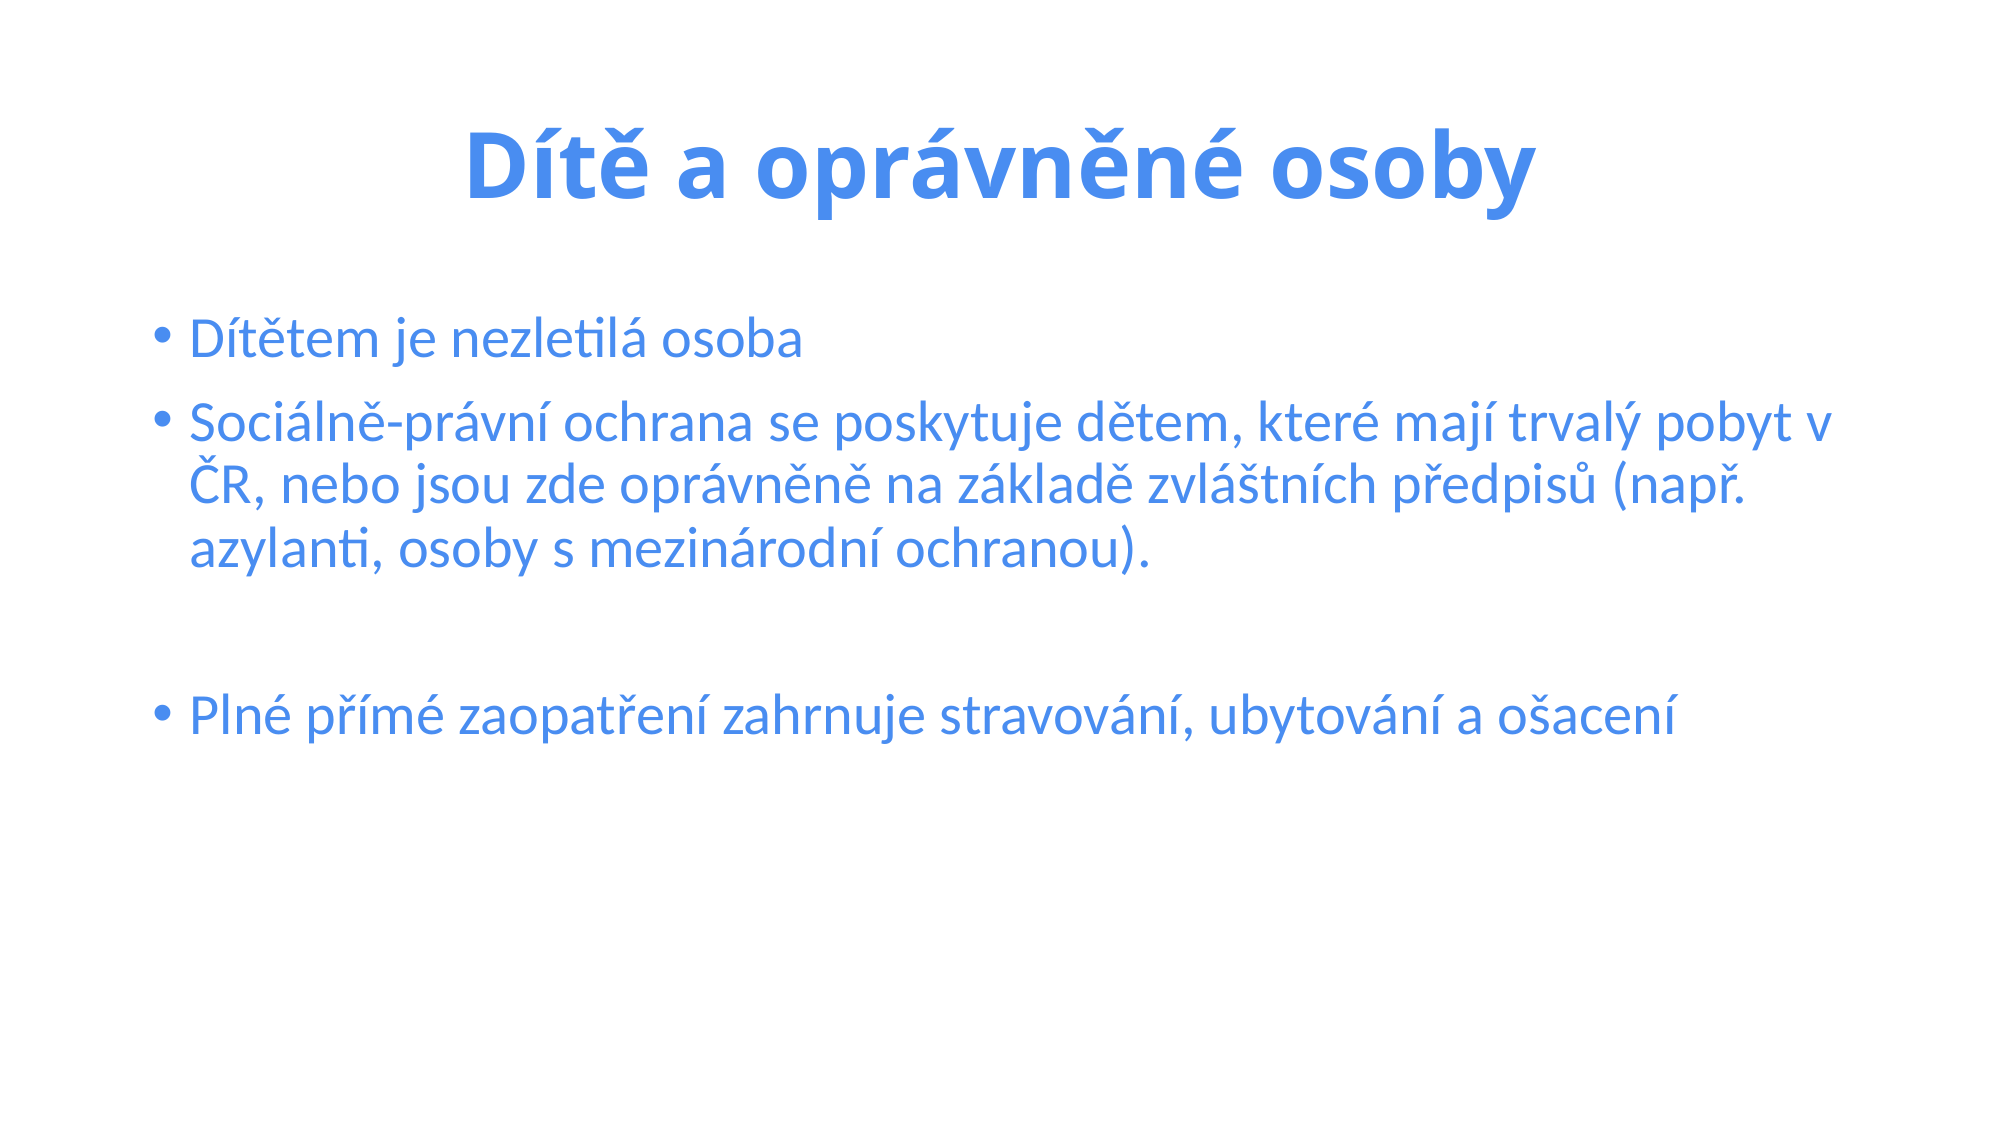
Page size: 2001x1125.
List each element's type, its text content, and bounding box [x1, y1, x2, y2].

list Dítětem je nezletilá osoba Sociálně-právní ochrana se poskytuje dětem, které mají trvalý pobyt v ČR, nebo jsou zde oprávněně na základě zvláštních předpisů (např. azylanti, osoby s mezinárodní ochranou). Plné přímé zaopatření zahrnuje stravování, ubytování a ošacení [137, 299, 1863, 1014]
title Dítě a oprávněné osoby [137, 59, 1863, 278]
